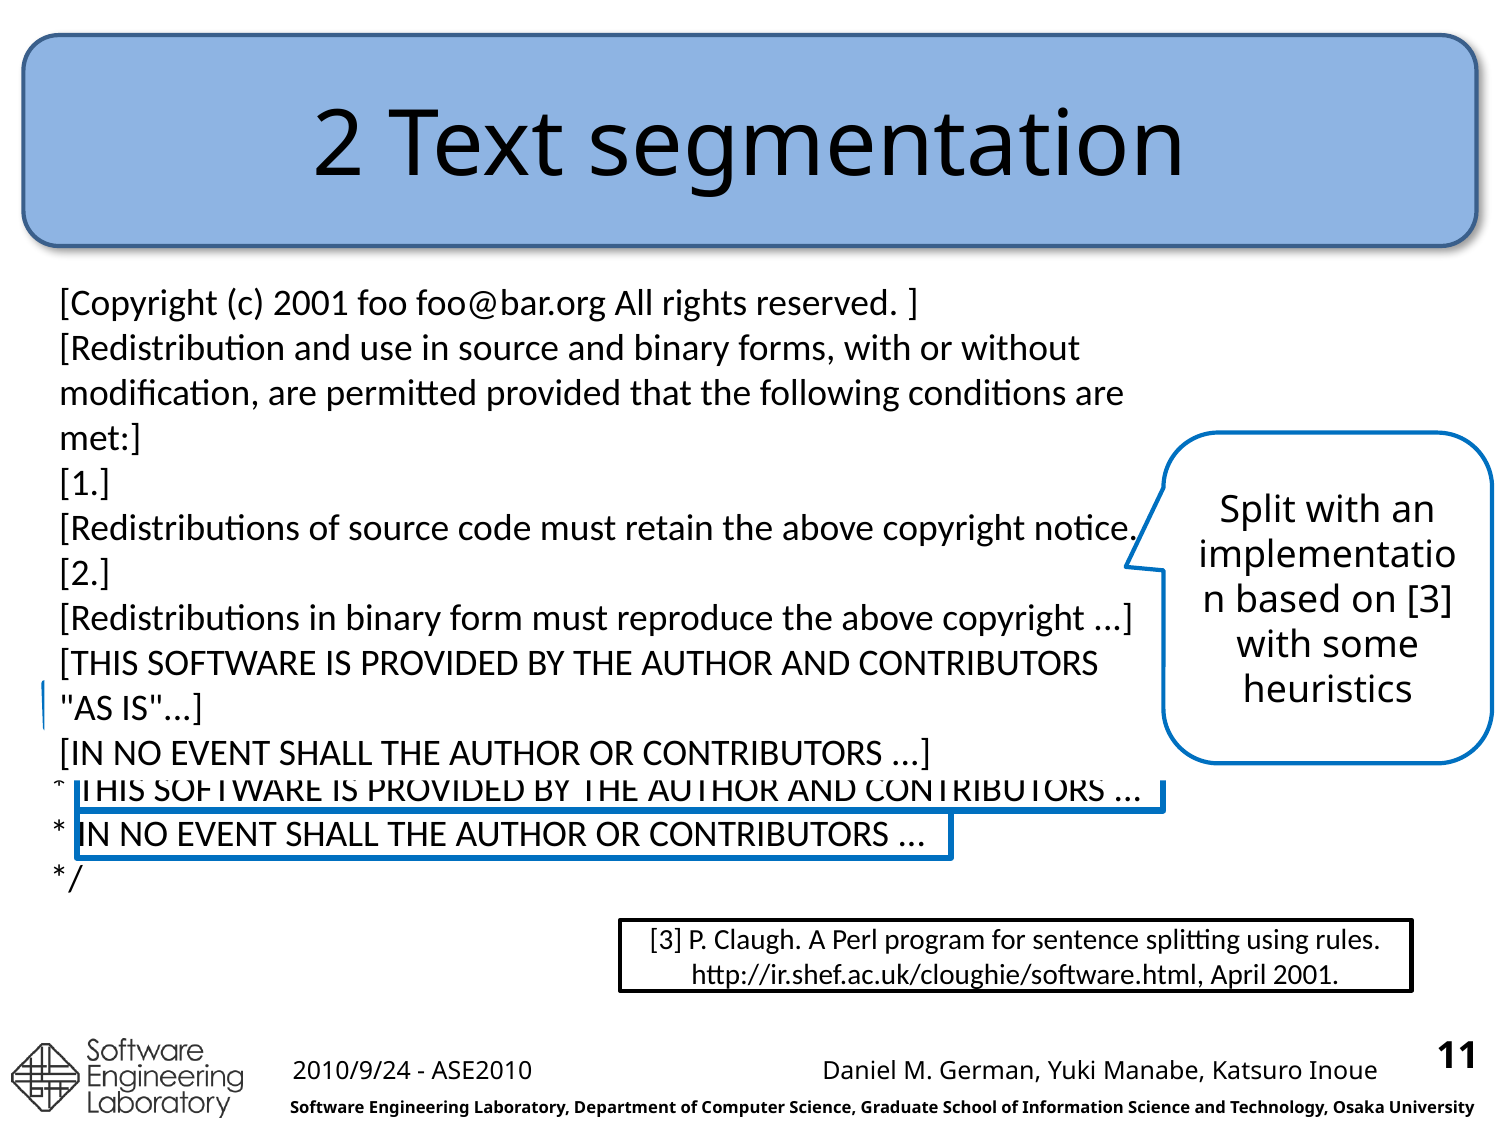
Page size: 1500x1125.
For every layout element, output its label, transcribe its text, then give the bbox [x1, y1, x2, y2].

text_box [Copyright (c) 2001 foo foo@bar.org All rights reserved. ] [Redistribution and use in source and binary forms, with or without modification, are permitted provided that the following conditions are met:] [1.] [Redistributions of source code must retain the above copyright notice...] [2.] [Redistributions in binary form must reproduce the above copyright ...] [THIS SOFTWARE IS PROVIDED BY THE AUTHOR AND CONTRIBUTORS "AS IS"...] [IN NO EVENT SHALL THE AUTHOR OR CONTRIBUTORS ...] [44, 270, 1195, 781]
slide_number 11 [1387, 1023, 1495, 1083]
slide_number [277, 1046, 628, 1083]
text_box [75, 781, 1165, 813]
text_box [75, 808, 953, 860]
text_box Split with an implementation based on [3] with some heuristics [1123, 430, 1495, 766]
footer Daniel M. German, Yuki Manabe, Katsuro Inoue [643, 1046, 1387, 1083]
text_box /* * Copyright (c) 2001 foo foo@bar.org All rights reserved. * * Redistribution and use in source and binary forms, with or without * modification, are permitted provided that the following conditions * are met: * 1. Redistributions of source code must retain the above copyright ... * 2. Redistributions in binary form must reproduce the above copyright ... * * THIS SOFTWARE IS PROVIDED BY THE AUTHOR AND CONTRIBUTORS ... * IN NO EVENT SHALL THE AUTHOR OR CONTRIBUTORS ... */ [35, 261, 1186, 907]
text_box [3] P. Claugh. A Perl program for sentence splitting using rules. http://ir.shef.ac.uk/cloughie/software.html, April 2001. [618, 918, 1414, 993]
picture [11, 1038, 243, 1118]
title 2 Text segmentation [75, 45, 1425, 233]
